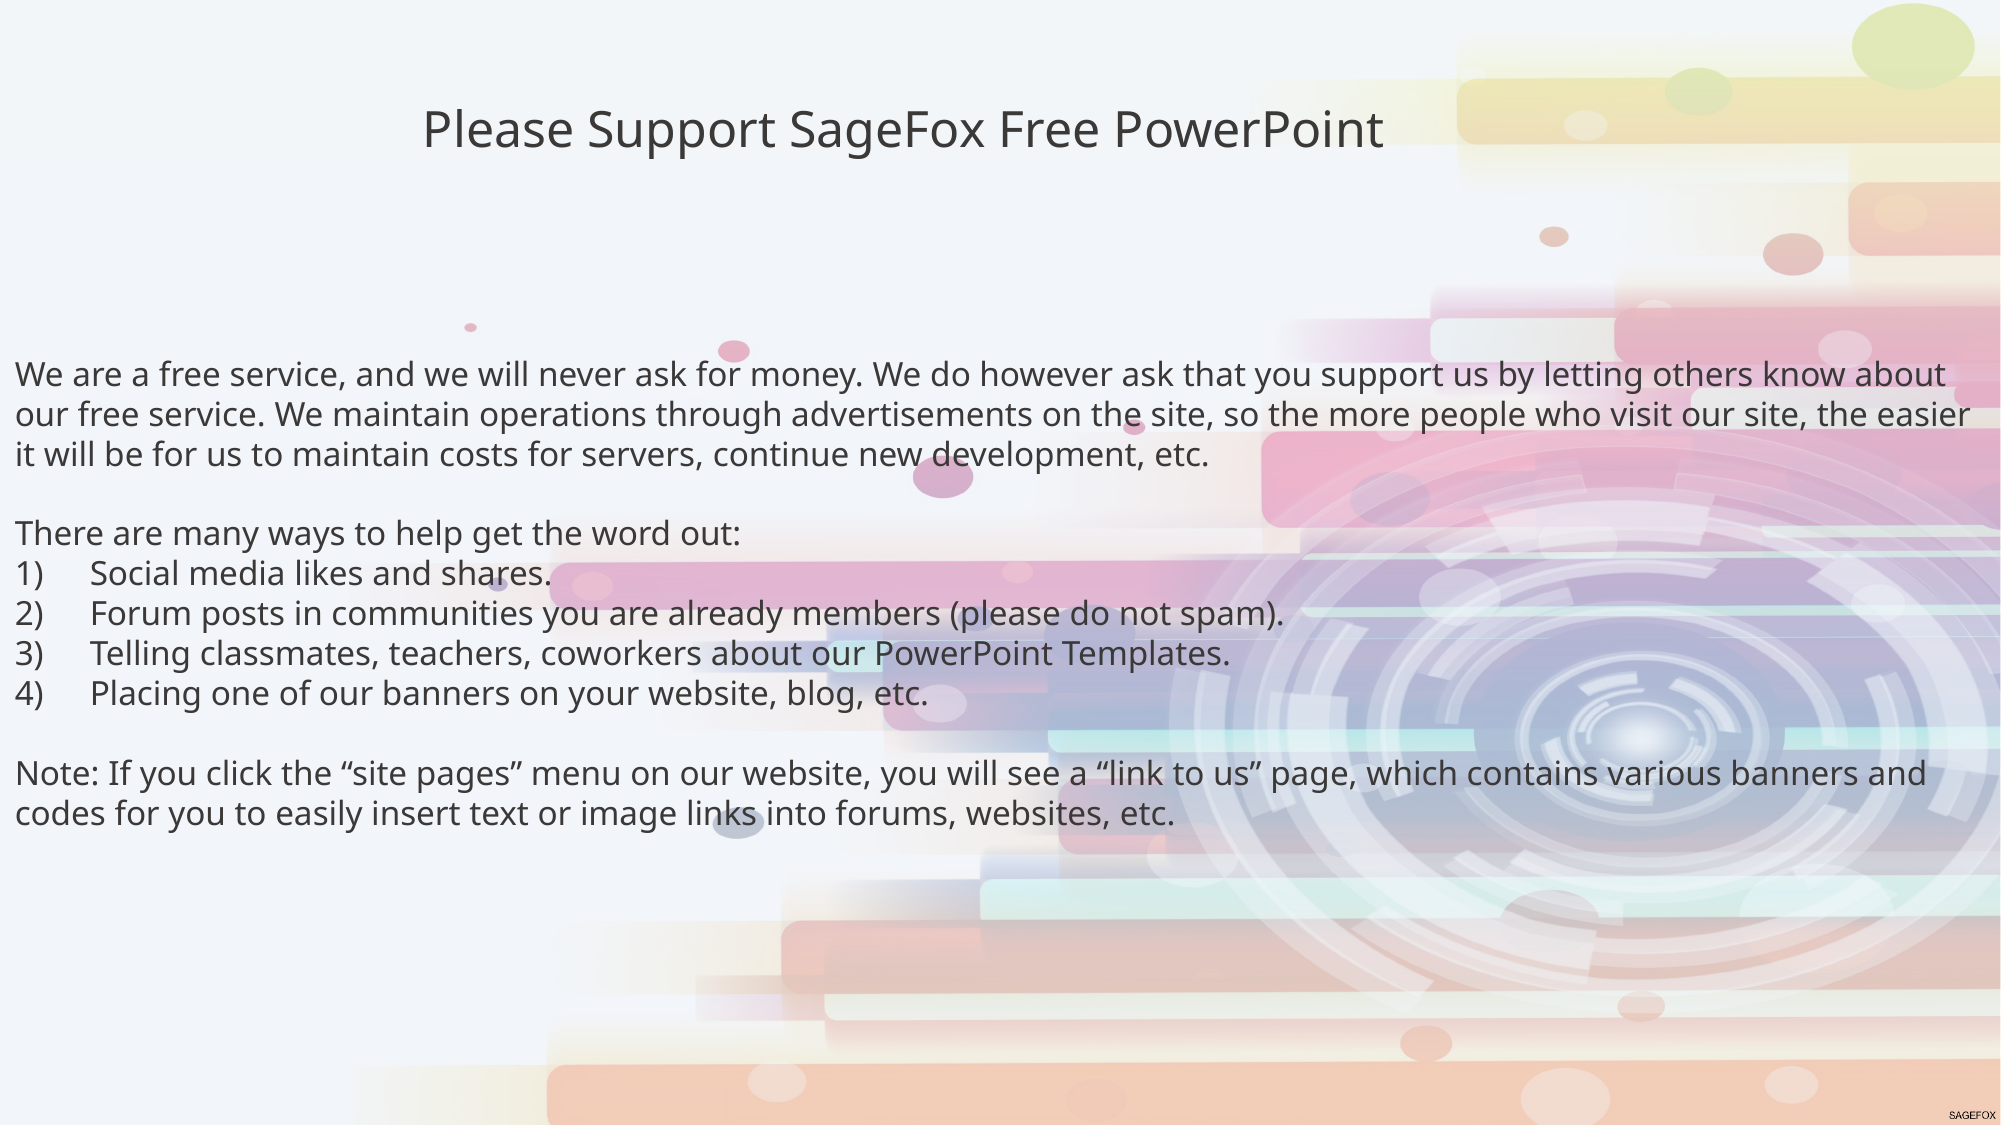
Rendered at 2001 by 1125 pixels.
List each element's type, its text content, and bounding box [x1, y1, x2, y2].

text_box We are a free service, and we will never ask for money. We do however ask that you support us by letting others know about our free service. We maintain operations through advertisements on the site, so the more people who visit our site, the easier it will be for us to maintain costs for servers, continue new development, etc. There are many ways to help get the word out: Social media likes and shares. Forum posts in communities you are already members (please do not spam). Telling classmates, teachers, coworkers about our PowerPoint Templates. Placing one of our banners on your website, blog, etc. Note: If you click the “site pages” menu on our website, you will see a “link to us” page, which contains various banners and codes for you to easily insert text or image links into forums, websites, etc. [0, 0, 2000, 1125]
title Please Support SageFox Free PowerPoint [363, 72, 1444, 190]
